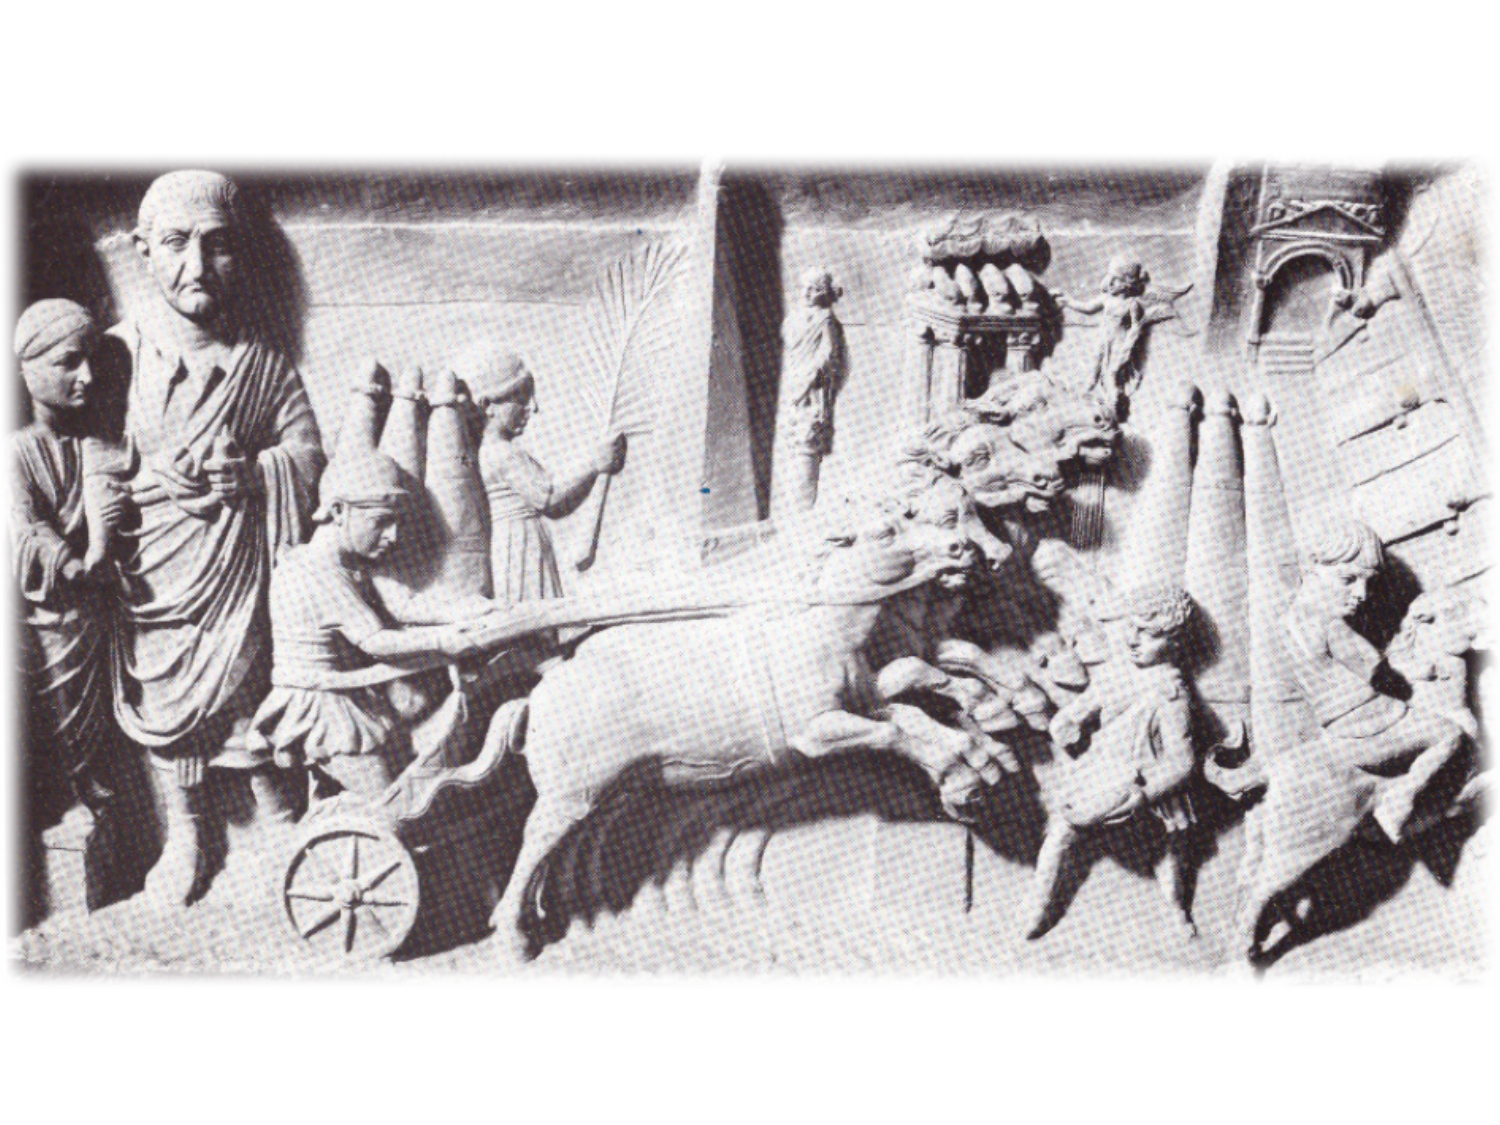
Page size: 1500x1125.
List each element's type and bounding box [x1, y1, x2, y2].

picture [0, 153, 1500, 989]
